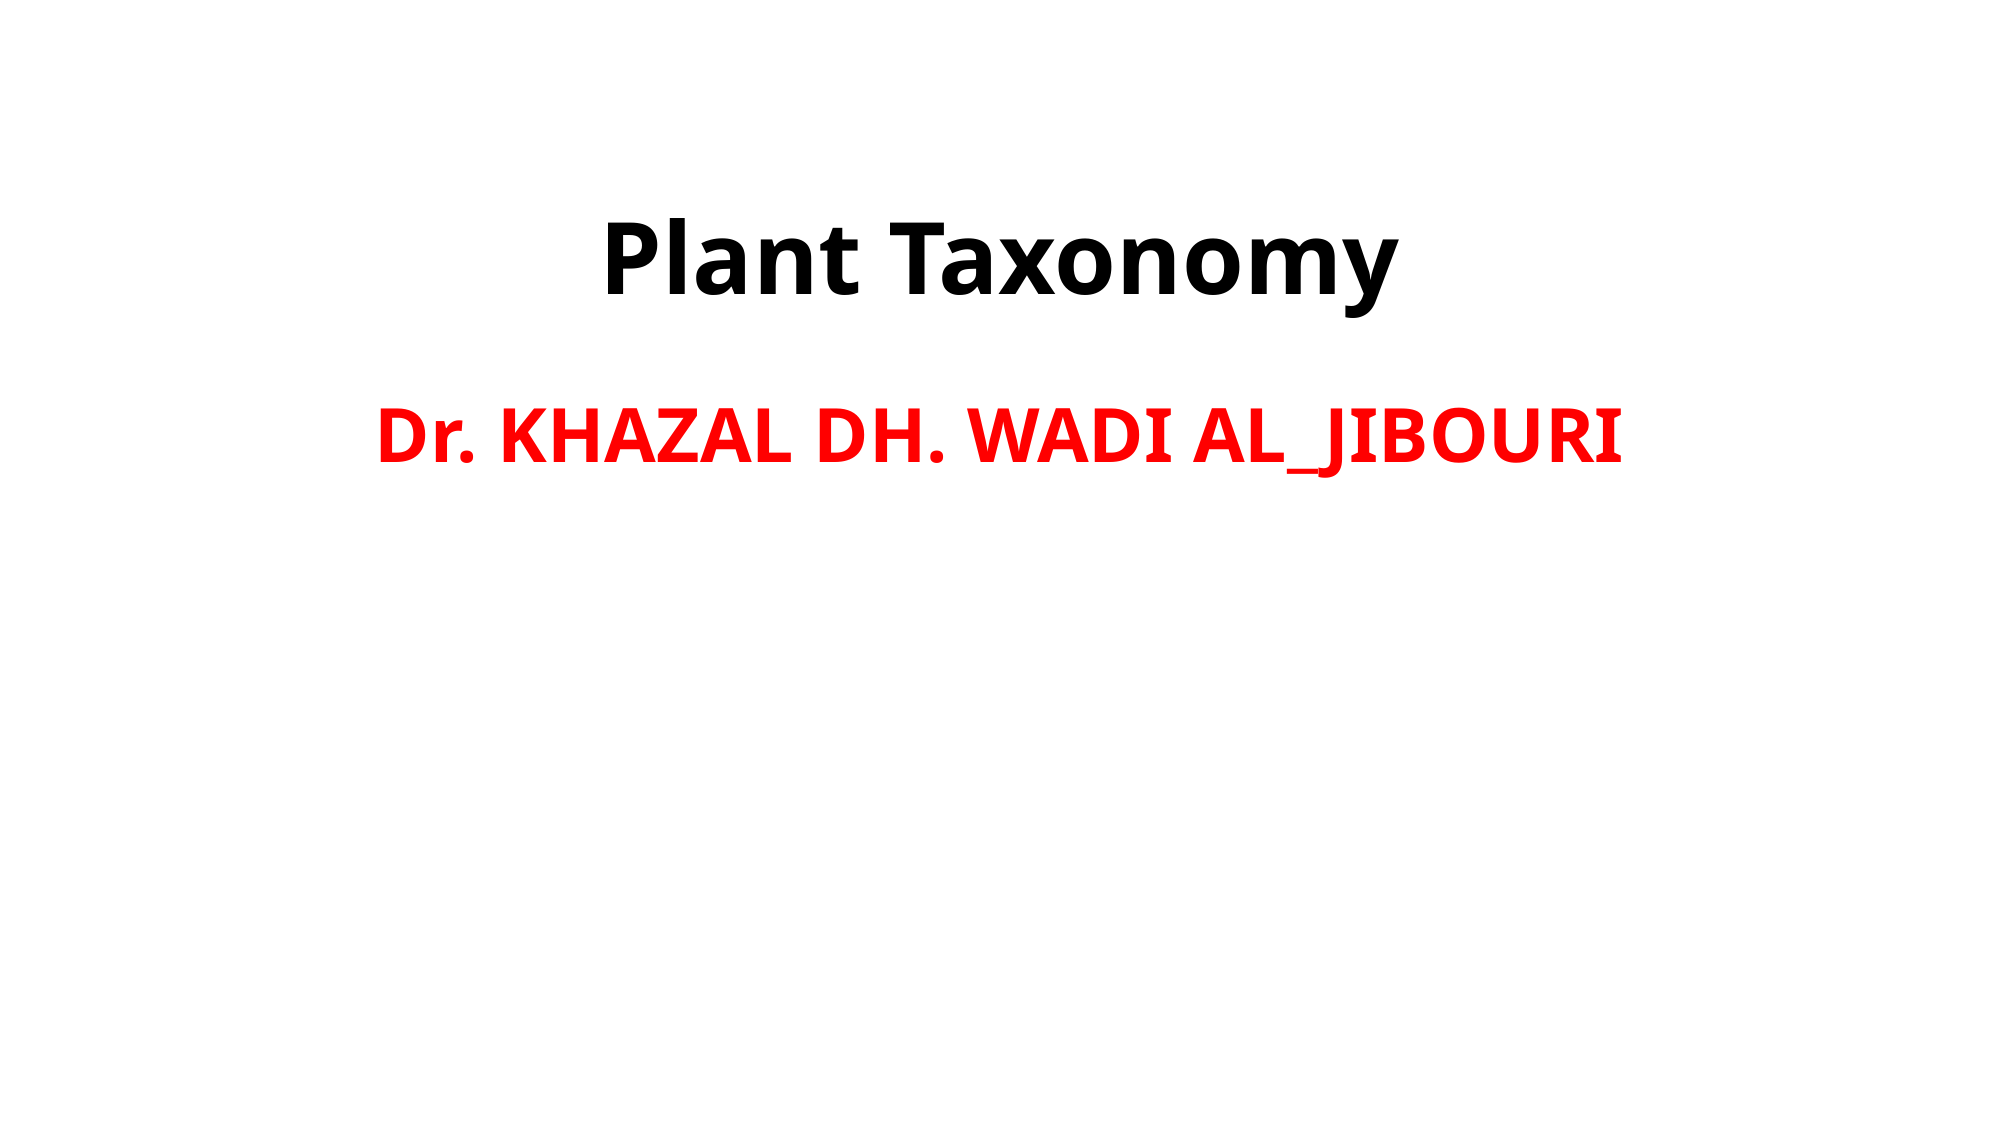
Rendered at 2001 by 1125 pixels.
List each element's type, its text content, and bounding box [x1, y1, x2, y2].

title Plant Taxonomy Dr. KHAZAL DH. WADI AL_JIBOURI [249, 184, 1750, 576]
